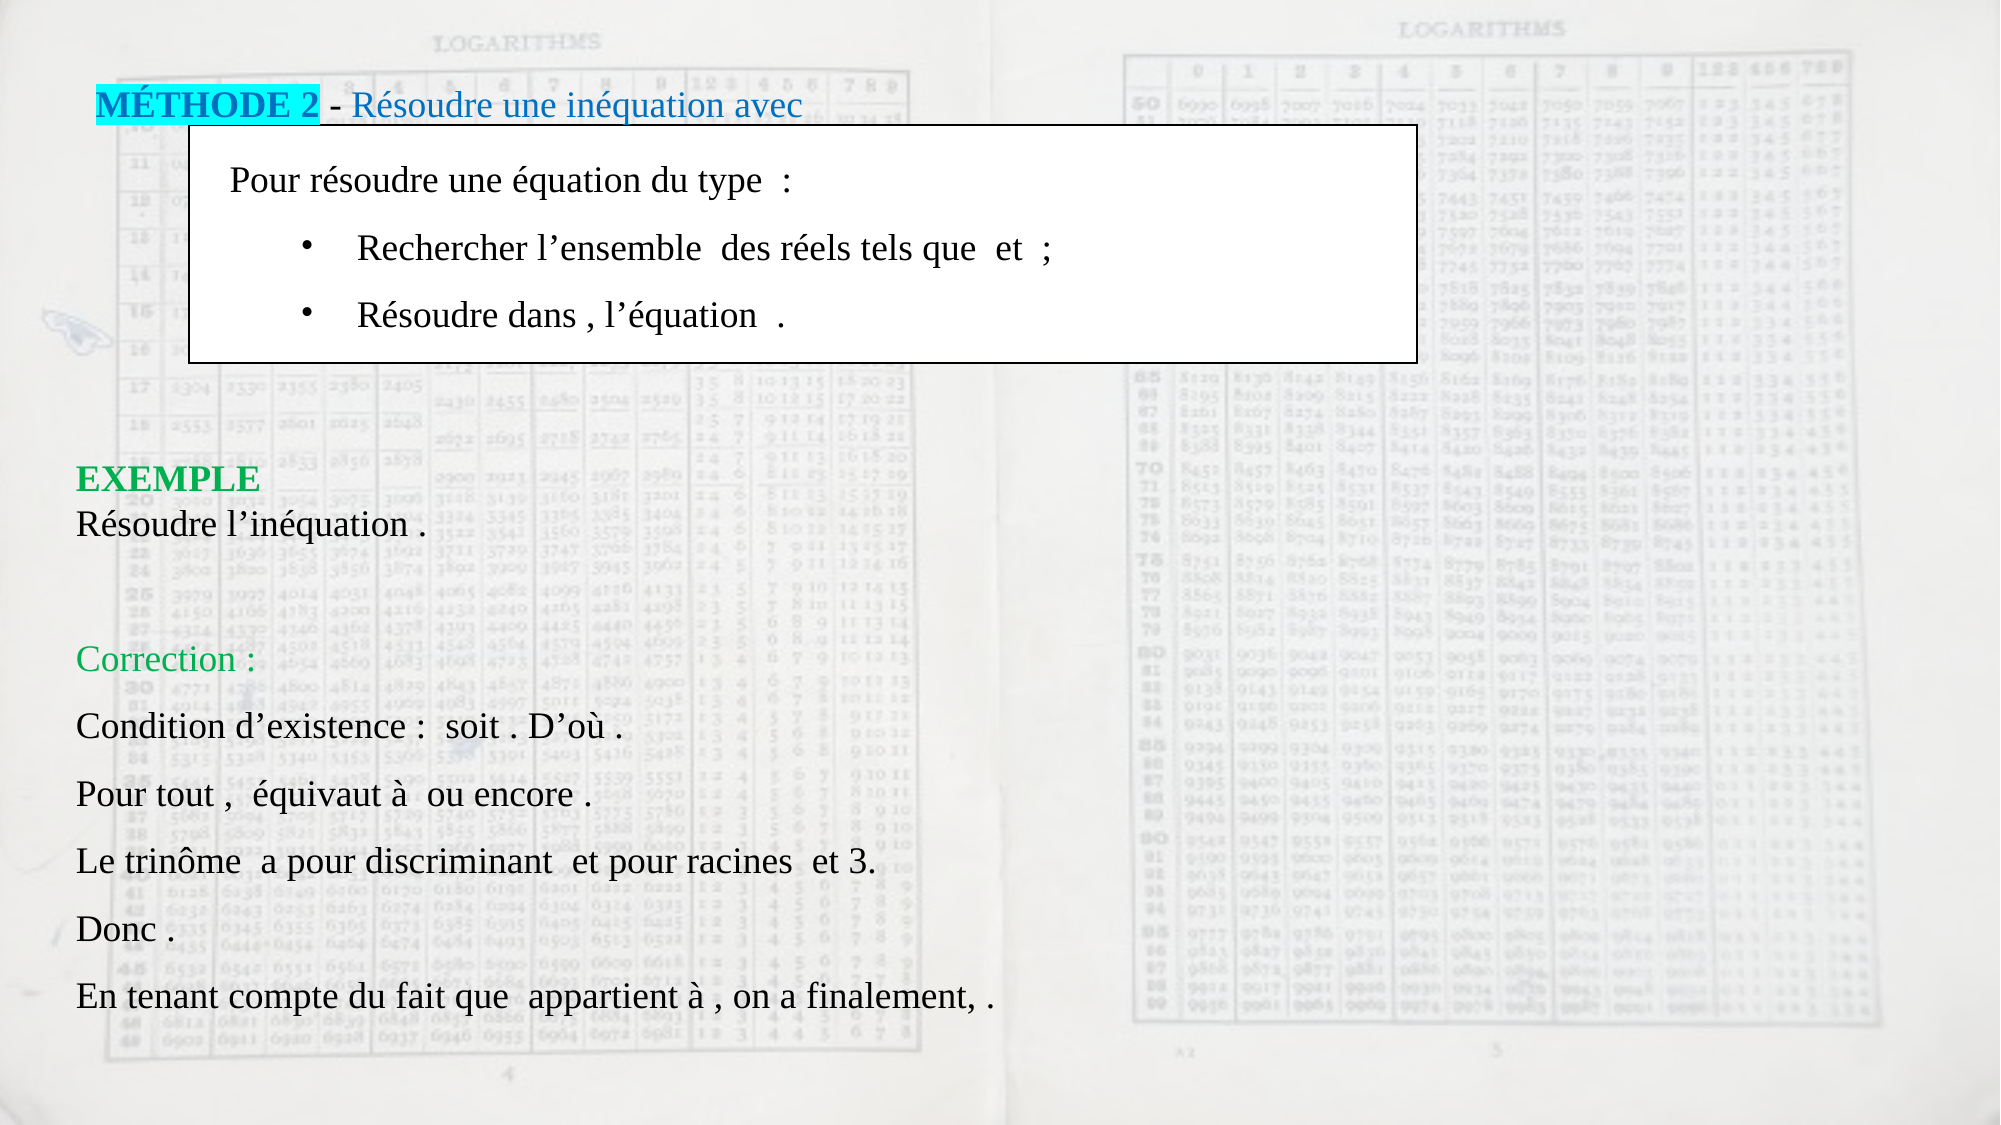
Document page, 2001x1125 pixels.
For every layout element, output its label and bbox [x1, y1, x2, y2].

table_header [190, 126, 1416, 362]
